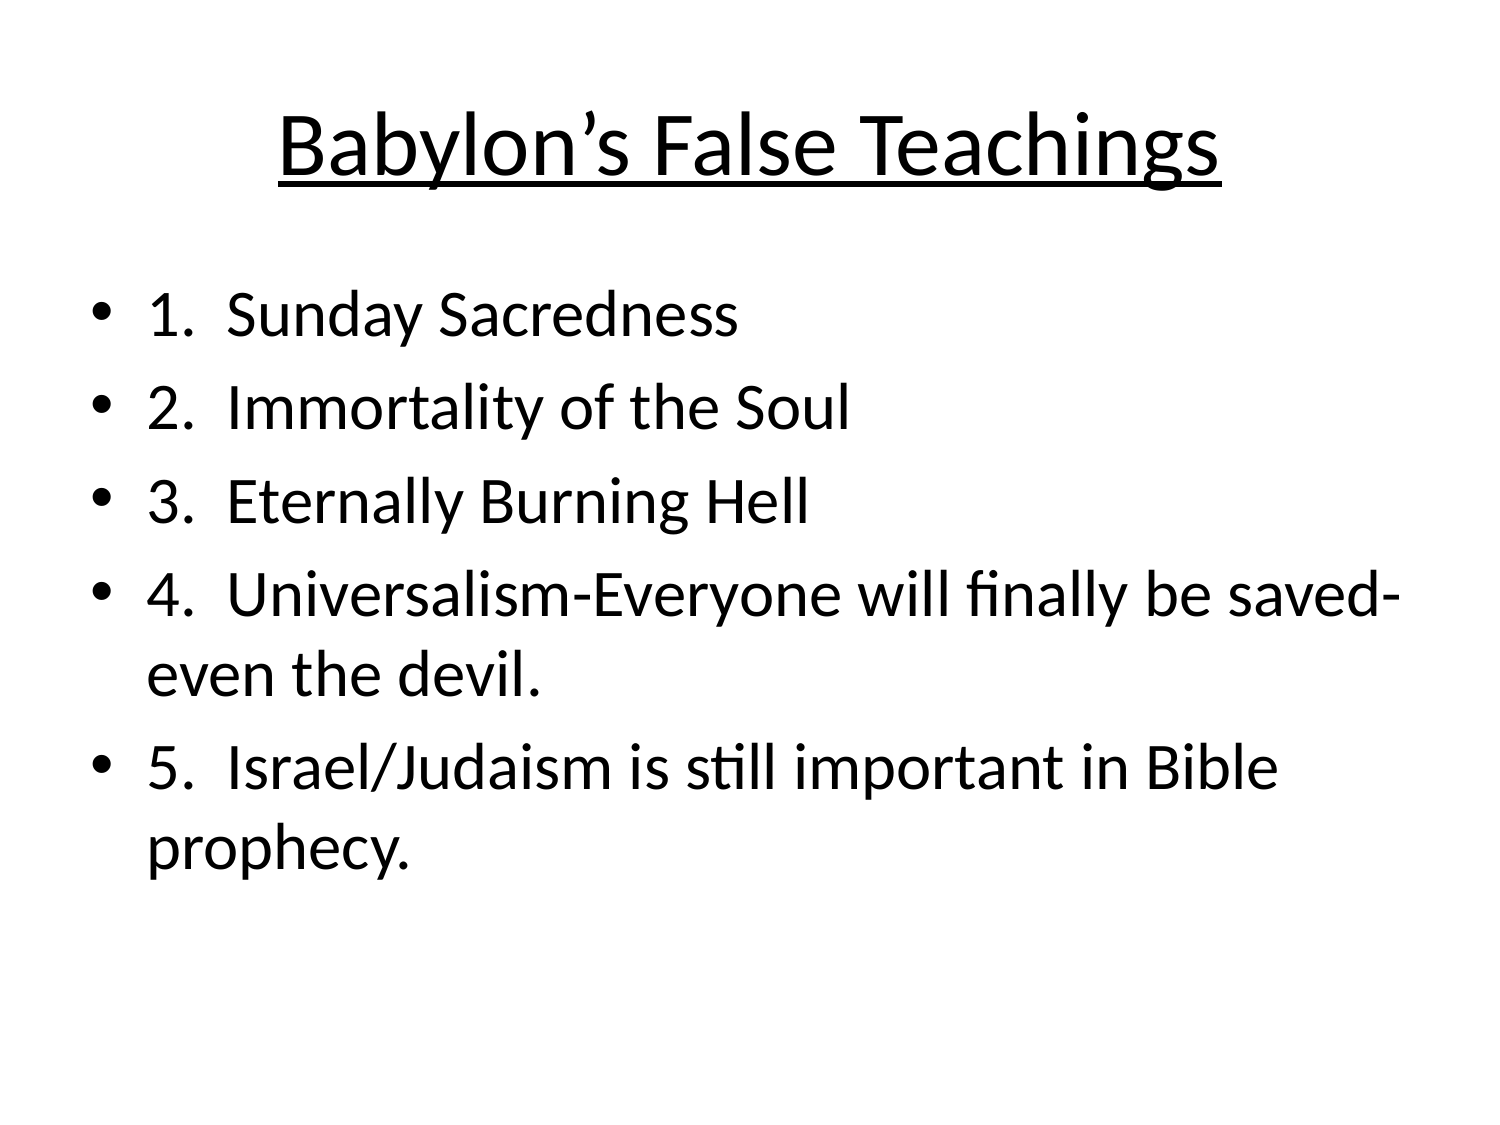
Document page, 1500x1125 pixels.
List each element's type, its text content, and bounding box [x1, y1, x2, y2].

list 1. Sunday Sacredness 2. Immortality of the Soul 3. Eternally Burning Hell 4. Universalism-Everyone will finally be saved-even the devil. 5. Israel/Judaism is still important in Bible prophecy. [75, 262, 1425, 1005]
title Babylon’s False Teachings [75, 45, 1425, 233]
